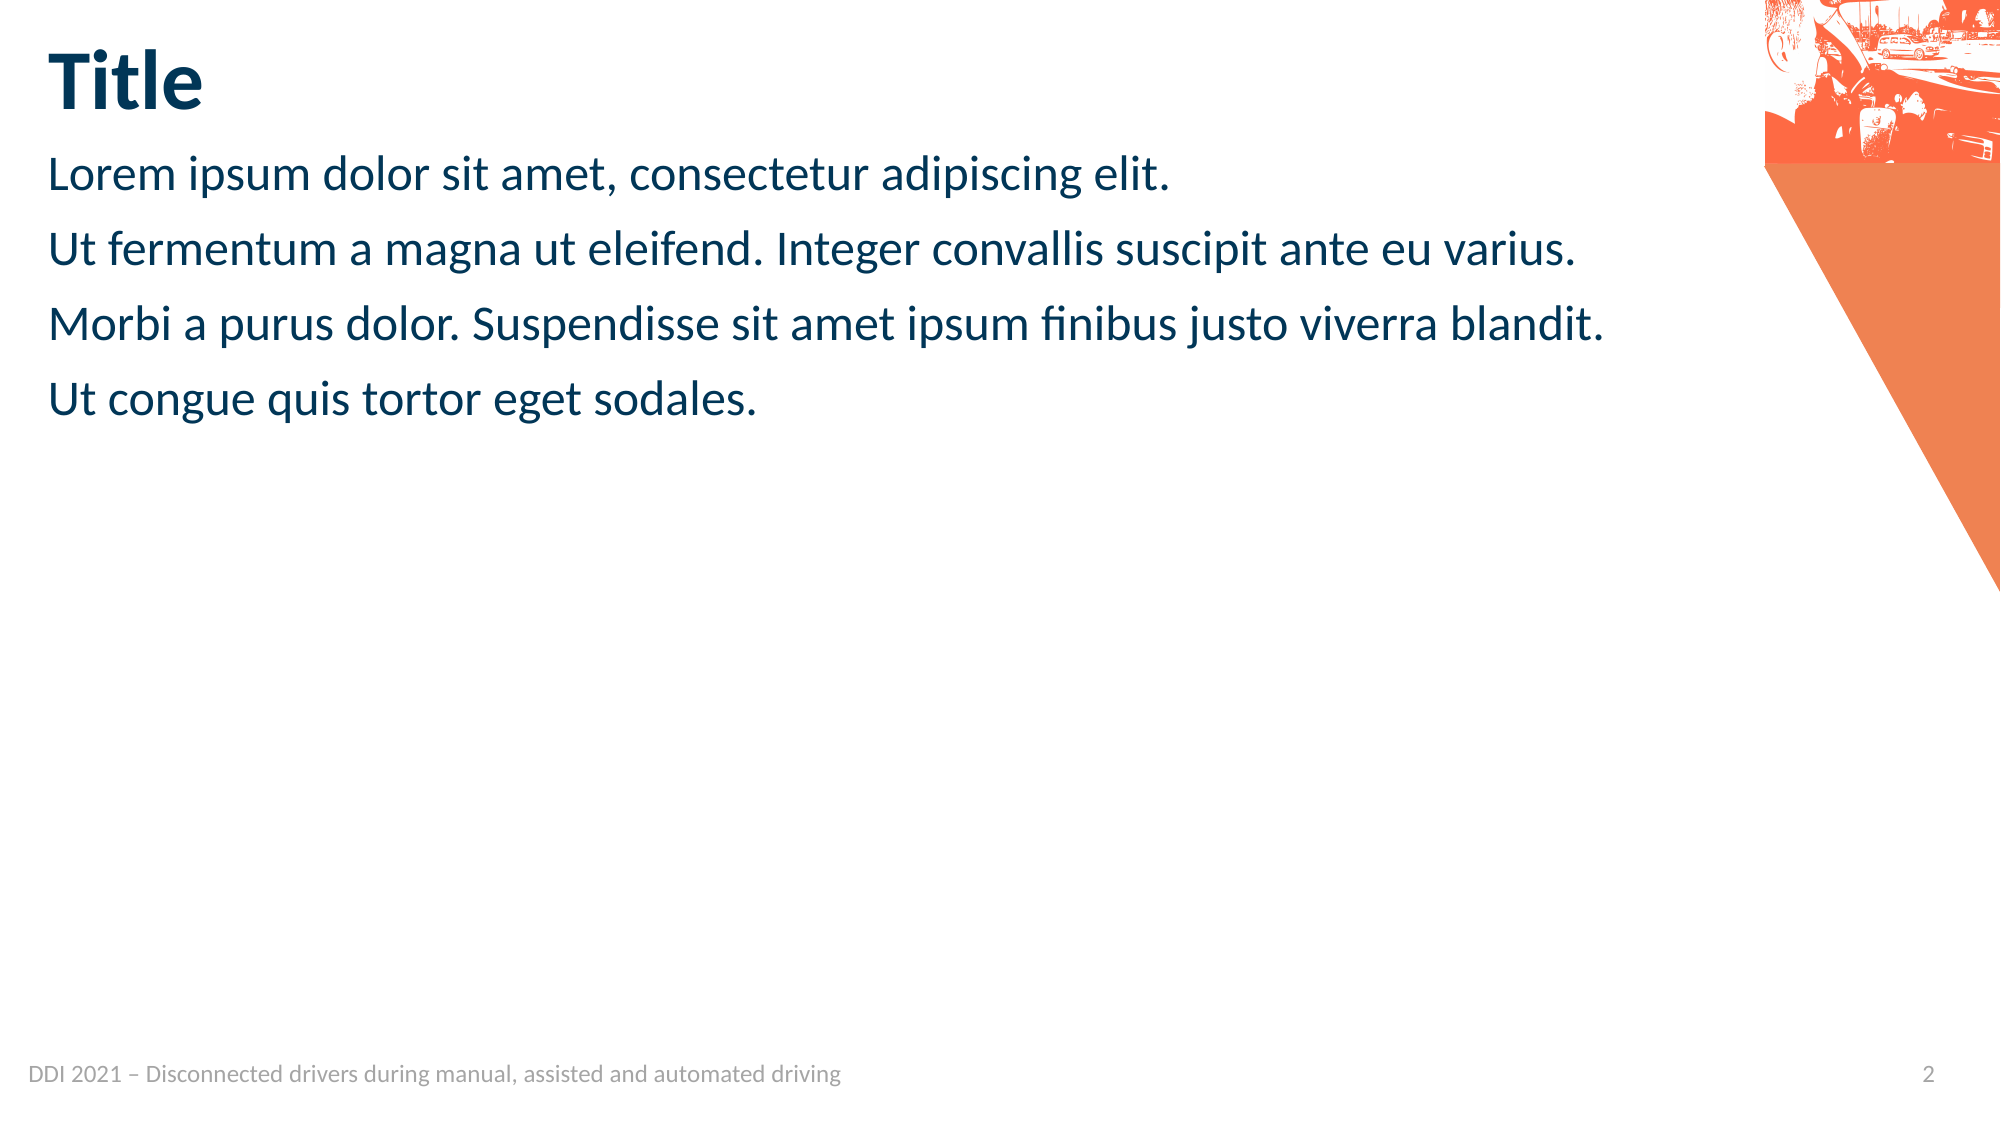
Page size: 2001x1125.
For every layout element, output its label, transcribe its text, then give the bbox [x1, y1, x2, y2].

picture [1765, 0, 2000, 164]
footer DDI 2021 – Disconnected drivers during manual, assisted and automated driving [13, 1042, 1019, 1103]
list Lorem ipsum dolor sit amet, consectetur adipiscing elit. Ut fermentum a magna ut eleifend. Integer convallis suscipit ante eu varius. Morbi a purus dolor. Suspendisse sit amet ipsum finibus justo viverra blandit. Ut congue quis tortor eget sodales. [33, 140, 1624, 985]
slide_number 2 [1828, 1042, 1950, 1103]
title Title [33, 27, 1401, 128]
